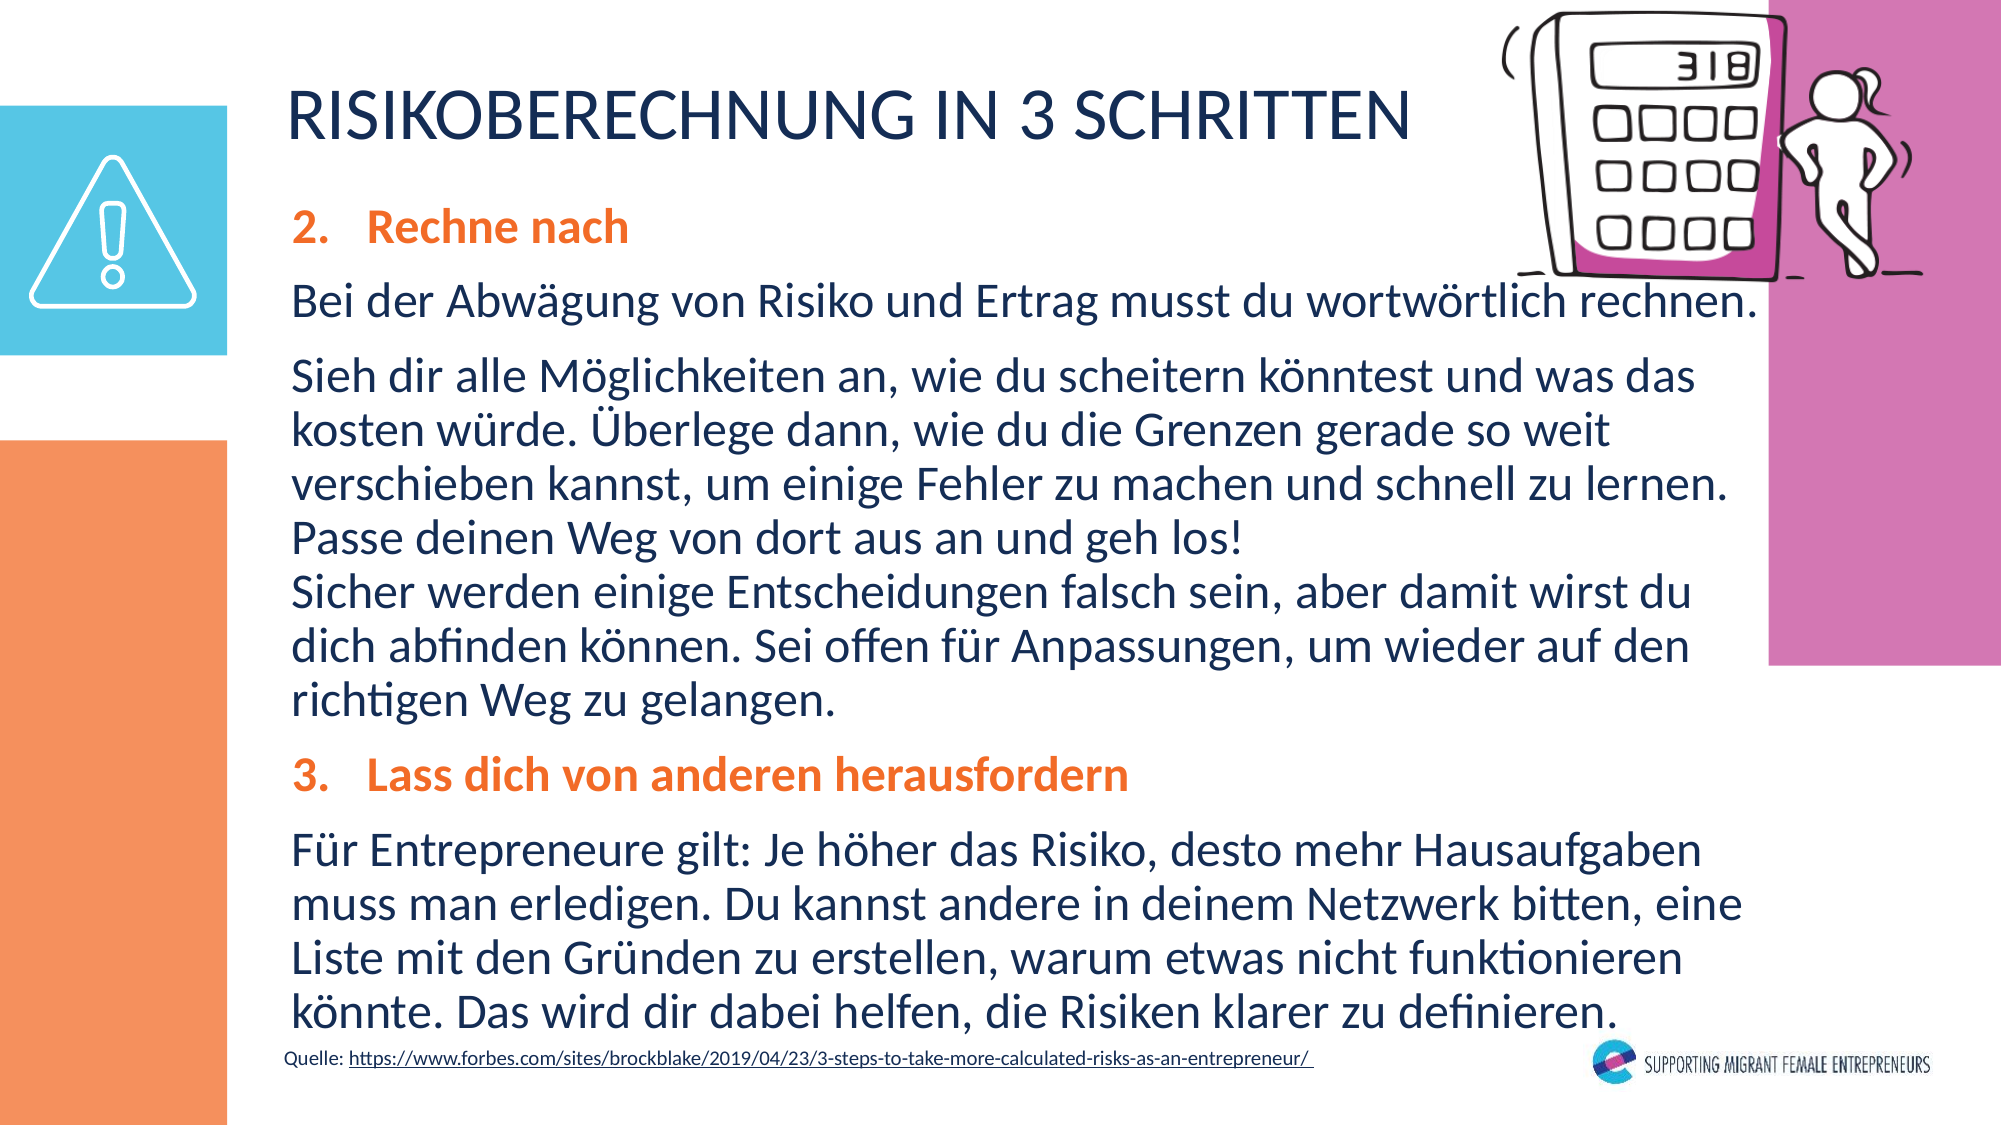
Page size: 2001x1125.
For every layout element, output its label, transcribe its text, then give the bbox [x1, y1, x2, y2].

list RISIKOBERECHNUNG IN 3 SCHRITTEN [271, 67, 1459, 182]
picture [1644, 1051, 1954, 1076]
picture [1467, 0, 1955, 317]
list Rechne nach Bei der Abwägung von Risiko und Ertrag musst du wortwörtlich rechnen. Sieh dir alle Möglichkeiten an, wie du scheitern könntest und was das kosten würde. Überlege dann, wie du die Grenzen gerade so weit verschieben kannst, um einige Fehler zu machen und schnell zu lernen. Passe deinen Weg von dort aus an und geh los! Sicher werden einige Entscheidungen falsch sein, aber damit wirst du dich abfinden können. Sei offen für Anpassungen, um wieder auf den richtigen Weg zu gelangen. Lass dich von anderen herausfordern Für Entrepreneure gilt: Je höher das Risiko, desto mehr Hausaufgaben muss man erledigen. Du kannst andere in deinem Netzwerk bitten, eine Liste mit den Gründen zu erstellen, warum etwas nicht funktionieren könnte. Das wird dir dabei helfen, die Risiken klarer zu definieren. [276, 192, 1799, 685]
text_box Quelle: https://www.forbes.com/sites/brockblake/2019/04/23/3-steps-to-take-more-calculated-risks-as-an-entrepreneur/ [268, 1042, 1366, 1077]
picture [1583, 1012, 1636, 1092]
